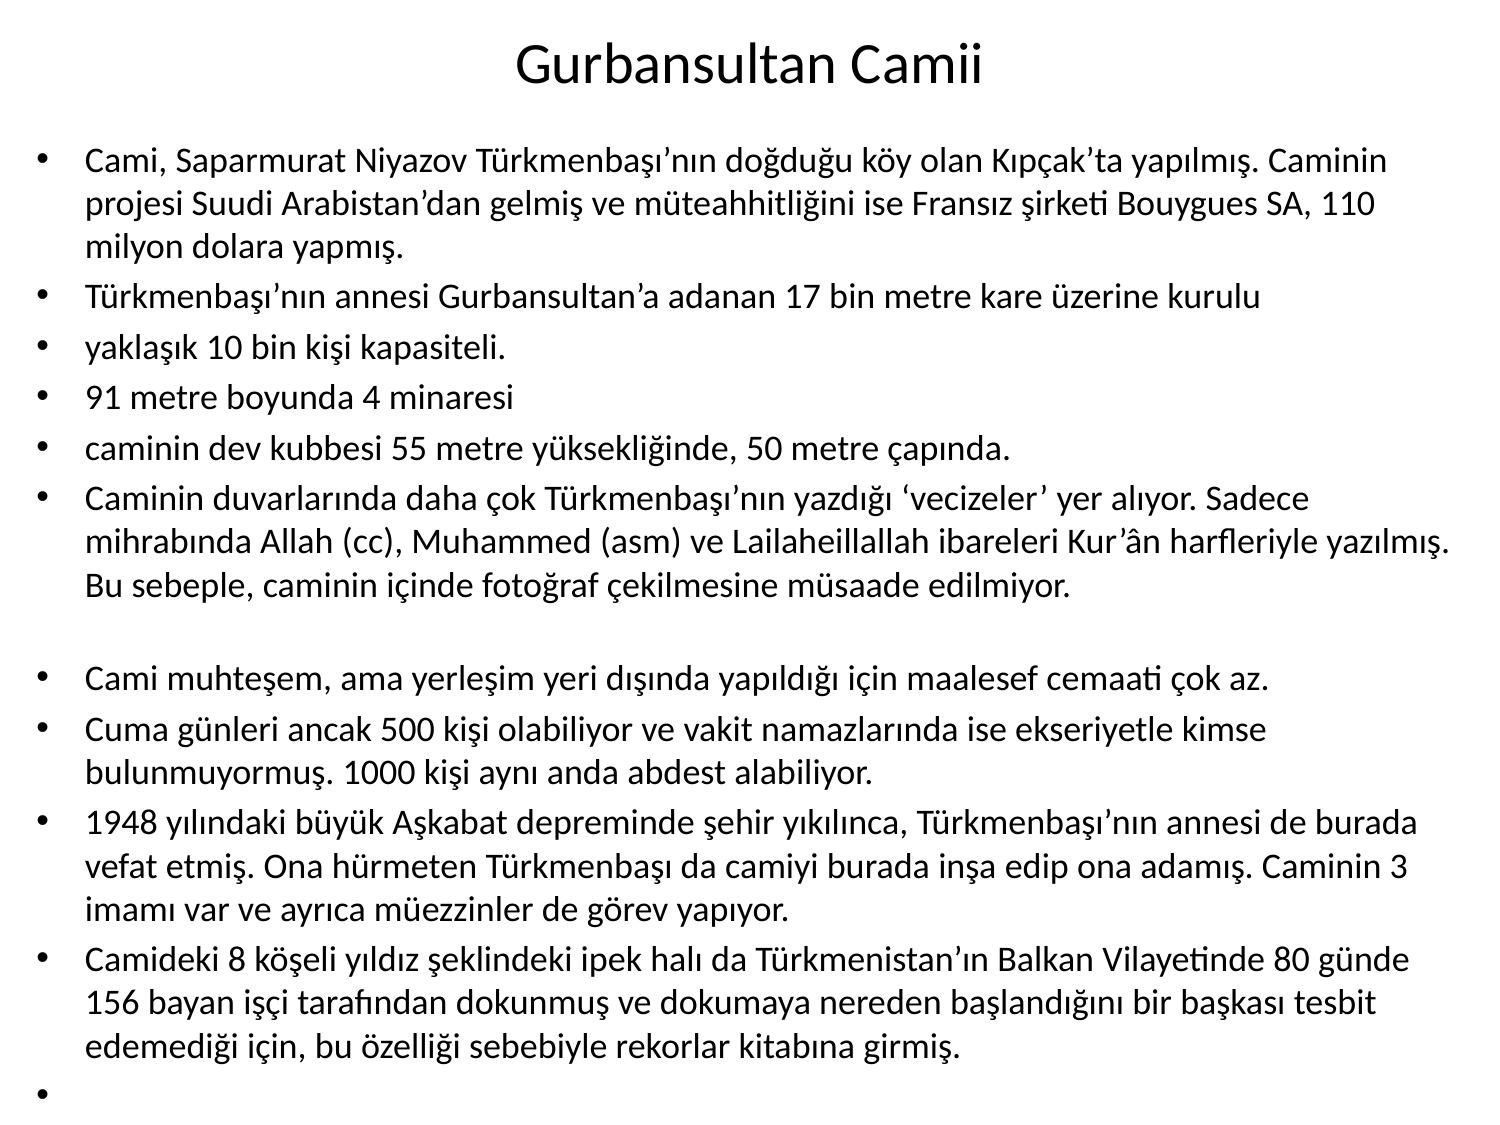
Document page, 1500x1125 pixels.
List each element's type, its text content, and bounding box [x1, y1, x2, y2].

title Gurbansultan Camii [75, 17, 1425, 104]
list Cami, Saparmurat Niyazov Türkmenbaşı’nın doğduğu köy olan Kıpçak’ta yapılmış. Caminin projesi Suudi Arabistan’dan gelmiş ve müteahhitliğini ise Fransız şirketi Bouygues SA, 110 milyon dolara yapmış. Türkmenbaşı’nın annesi Gurbansultan’a adanan 17 bin metre kare üzerine kurulu yaklaşık 10 bin kişi kapasiteli. 91 metre boyunda 4 minaresi caminin dev kubbesi 55 metre yüksekliğinde, 50 metre çapında. Caminin duvarlarında daha çok Türkmenbaşı’nın yazdığı ‘vecizeler’ yer alıyor. Sadece mihrabında Allah (cc), Muhammed (asm) ve Lailaheillallah ibareleri Kur’ân harfleriyle yazılmış. Bu sebeple, caminin içinde fotoğraf çekilmesine müsaade edilmiyor. Cami muhteşem, ama yerleşim yeri dışında yapıldığı için maalesef cemaati çok az. Cuma günleri ancak 500 kişi olabiliyor ve vakit namazlarında ise ekseriyetle kimse bulunmuyormuş. 1000 kişi aynı anda abdest alabiliyor. 1948 yılındaki büyük Aşkabat depreminde şehir yıkılınca, Türkmenbaşı’nın annesi de burada vefat etmiş. Ona hürmeten Türkmenbaşı da camiyi burada inşa edip ona adamış. Caminin 3 imamı var ve ayrıca müezzinler de görev yapıyor. Camideki 8 köşeli yıldız şeklindeki ipek halı da Türkmenistan’ın Balkan Vilayetinde 80 günde 156 bayan işçi tarafından dokunmuş ve dokumaya nereden başlandığını bir başkası tesbit edemediği için, bu özelliği sebebiyle rekorlar kitabına girmiş. [21, 128, 1484, 1125]
